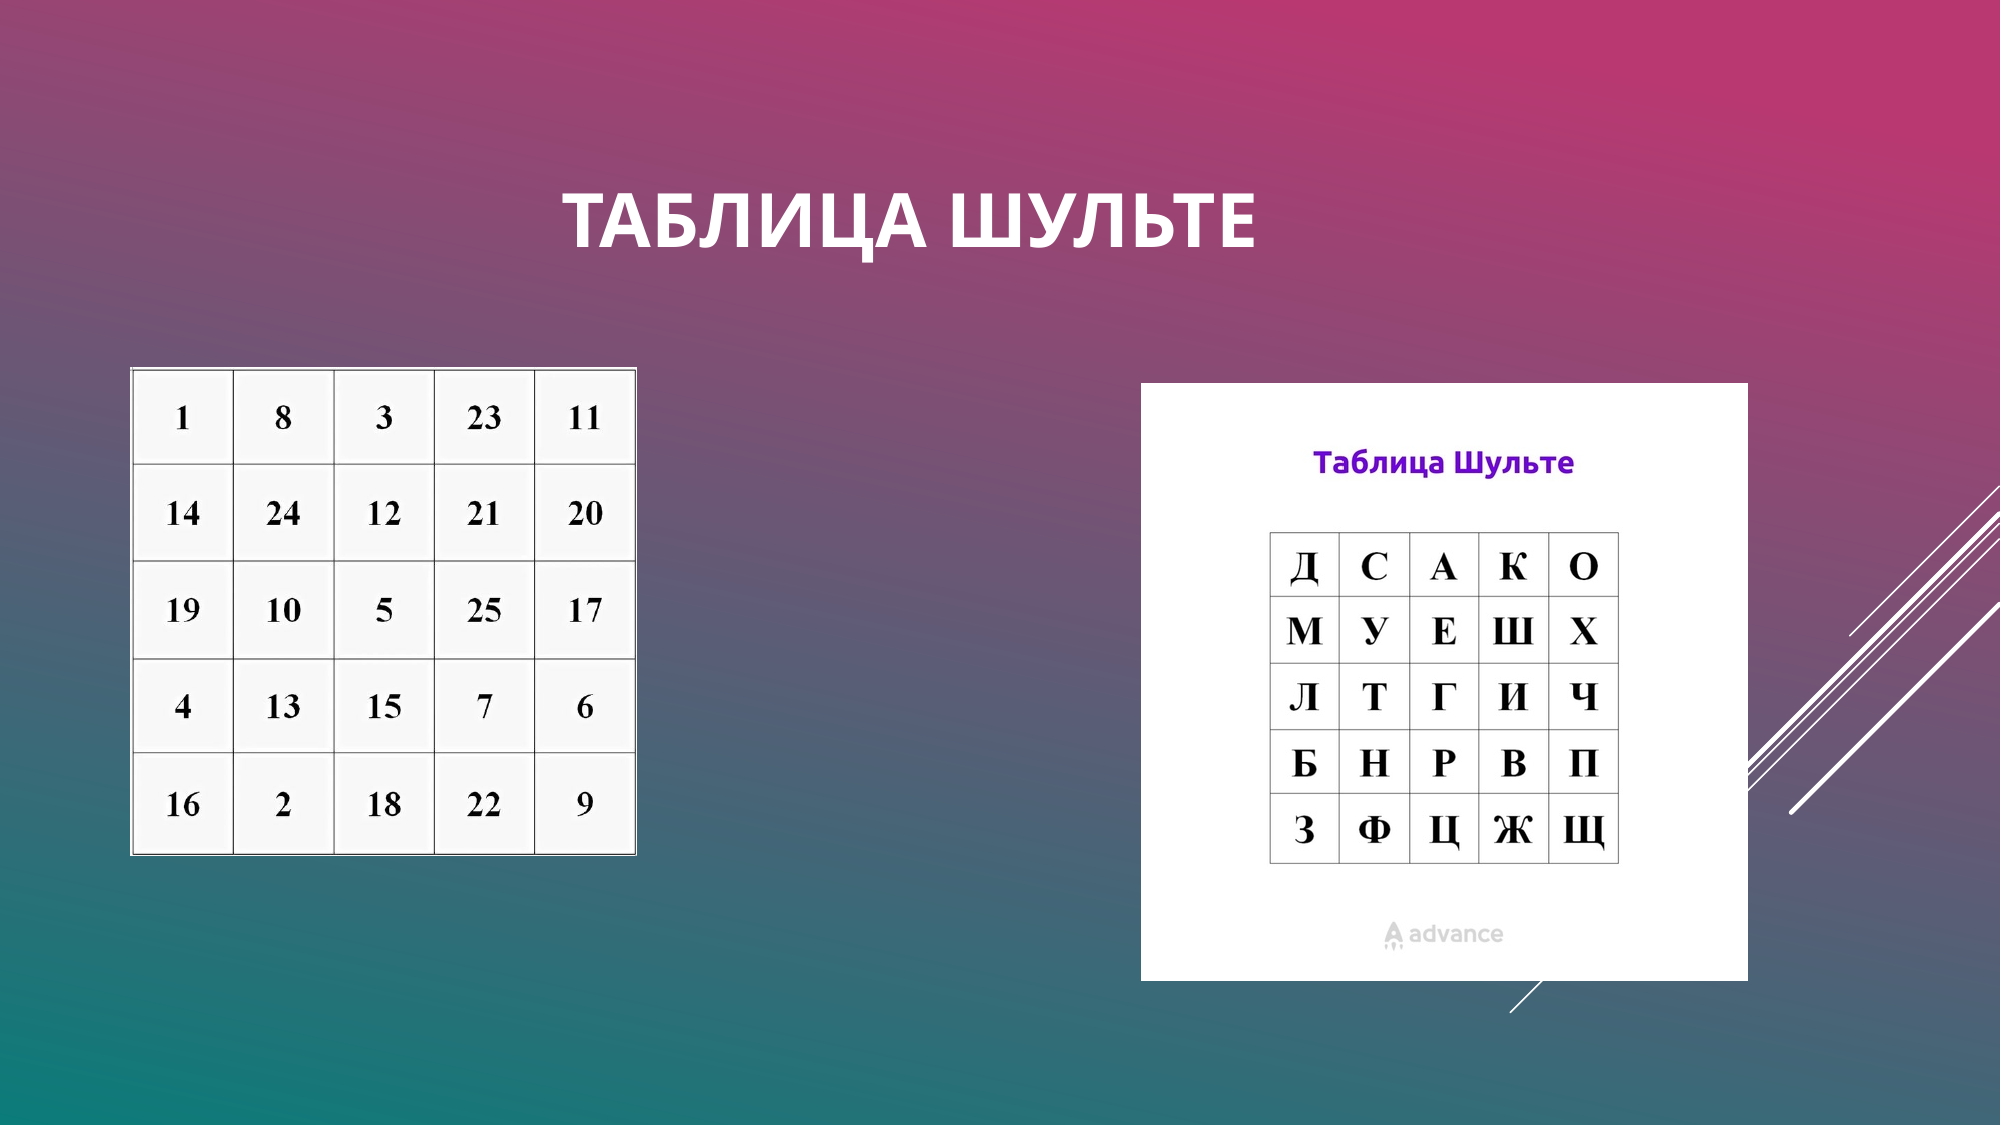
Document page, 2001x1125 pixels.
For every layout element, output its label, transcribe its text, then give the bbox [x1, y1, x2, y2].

picture [1140, 383, 1748, 981]
title Таблица шульте [546, 93, 1947, 341]
picture [129, 366, 637, 856]
